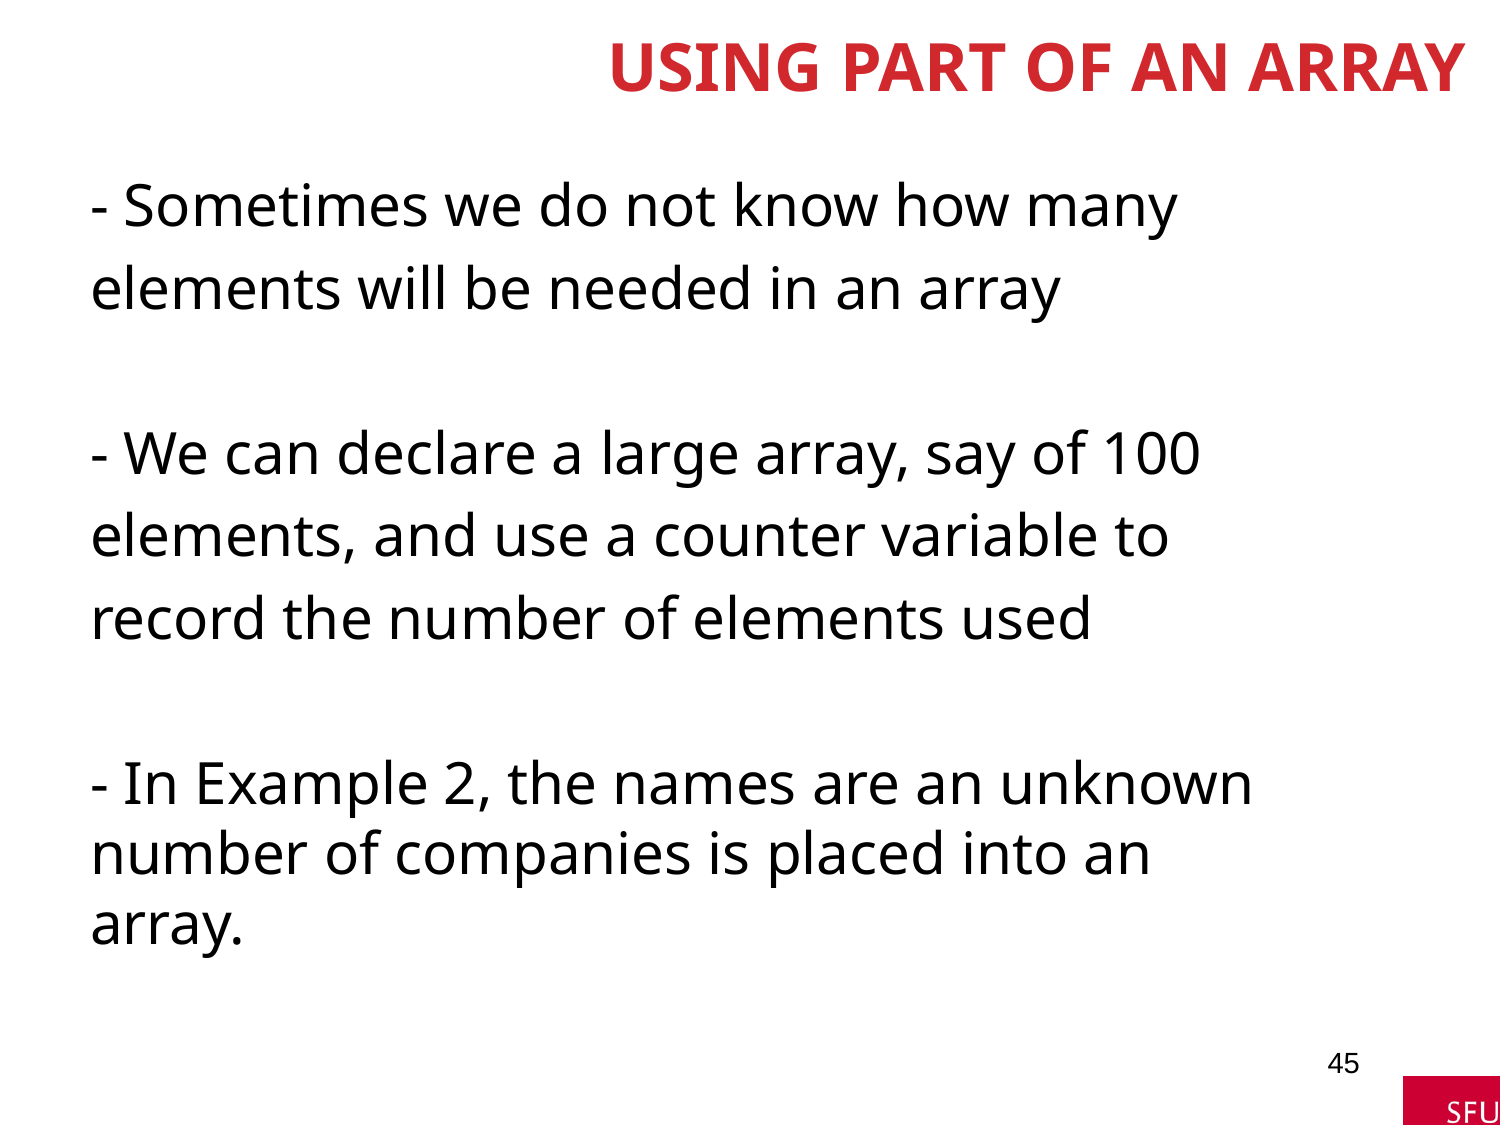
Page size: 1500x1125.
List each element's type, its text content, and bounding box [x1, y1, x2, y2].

title Using Part of an Array [24, 20, 1483, 113]
slide_number 45 [1187, 1037, 1500, 1113]
picture [1403, 1113, 1500, 1125]
list - Sometimes we do not know how many elements will be needed in an array - We can declare a large array, say of 100 elements, and use a counter variable to record the number of elements used - In Example 2, the names are an unknown number of companies is placed into an array. [75, 160, 1317, 1062]
